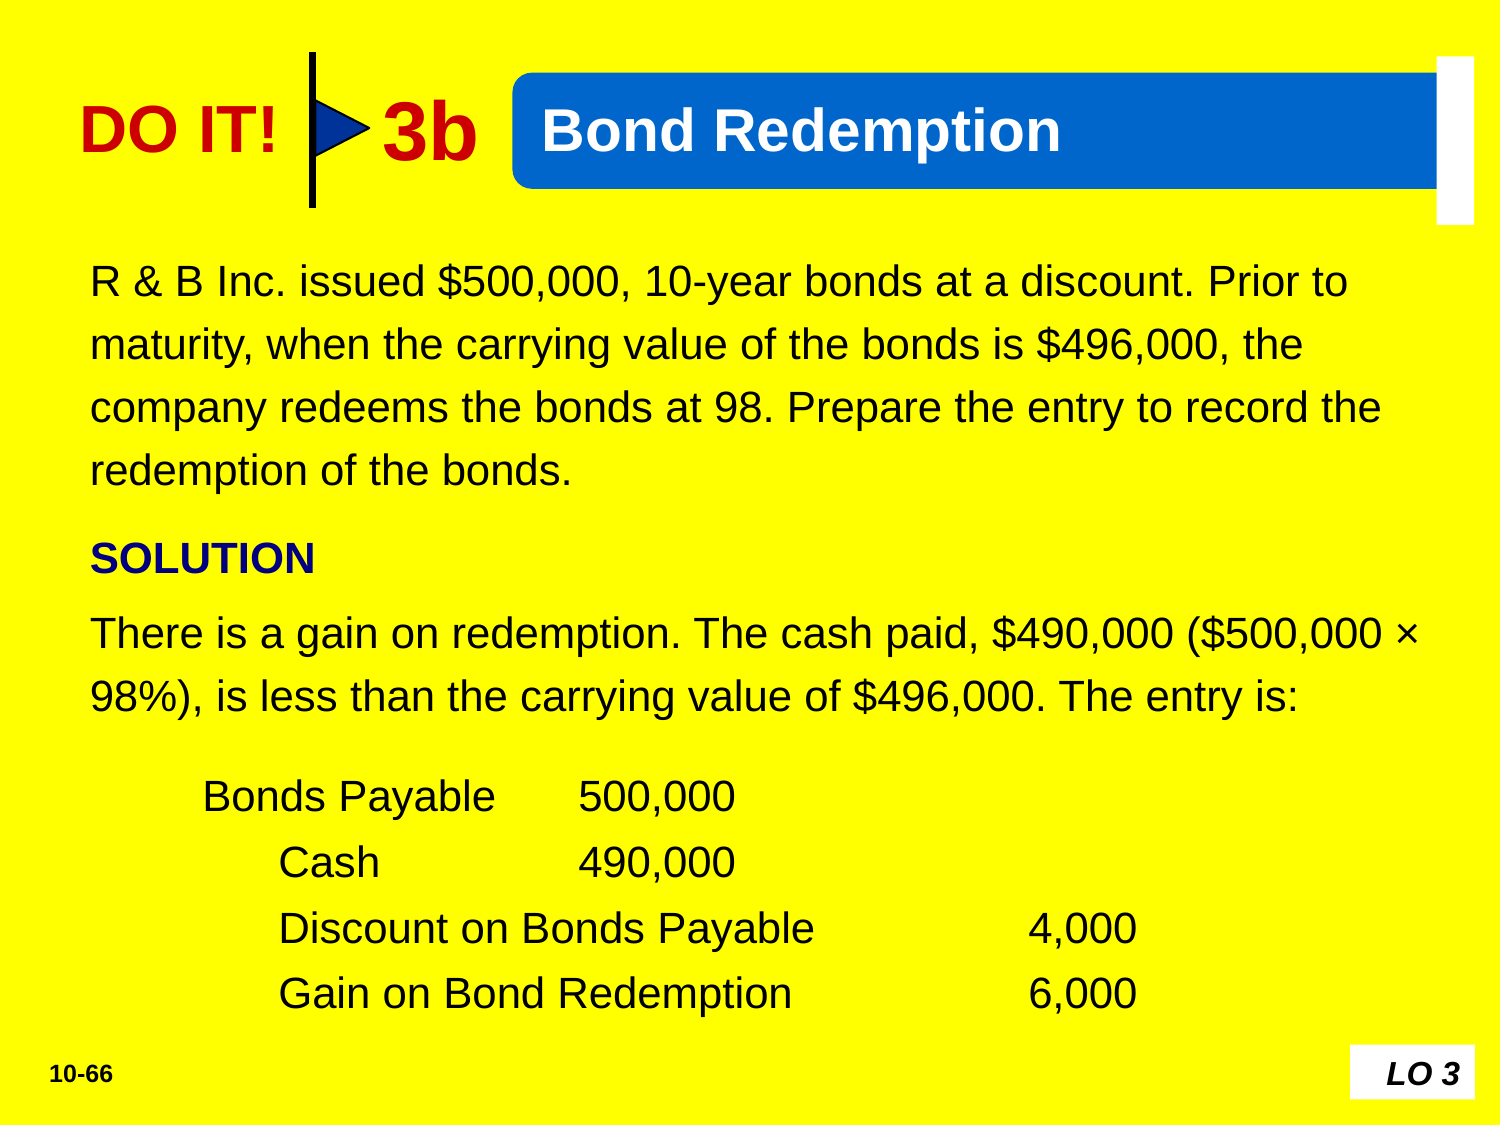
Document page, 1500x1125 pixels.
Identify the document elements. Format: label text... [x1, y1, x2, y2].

text_box [316, 100, 362, 156]
text_box [1436, 56, 1475, 225]
text_box 3b [362, 69, 500, 185]
text_box Bond Redemption [512, 72, 1436, 189]
text_box DO IT! [316, 153, 322, 174]
text_box LO 3 [1350, 1044, 1475, 1100]
text_box Bonds Payable 500,000 Cash 490,000 Discount on Bonds Payable 4,000 Gain on Bond Redemption 6,000 [187, 747, 1424, 1025]
text_box DO IT! [37, 78, 308, 174]
text_box DO IT! [316, 78, 322, 103]
text_box R & B Inc. issued $500,000, 10-year bonds at a discount. Prior to maturity, when the carrying value of the bonds is $496,000, the company redeems the bonds at 98. Prepare the entry to record the redemption of the bonds. SOLUTION There is a gain on redemption. The cash paid, $490,000 ($500,000 × 98%), is less than the carrying value of $496,000. The entry is: [74, 234, 1437, 728]
